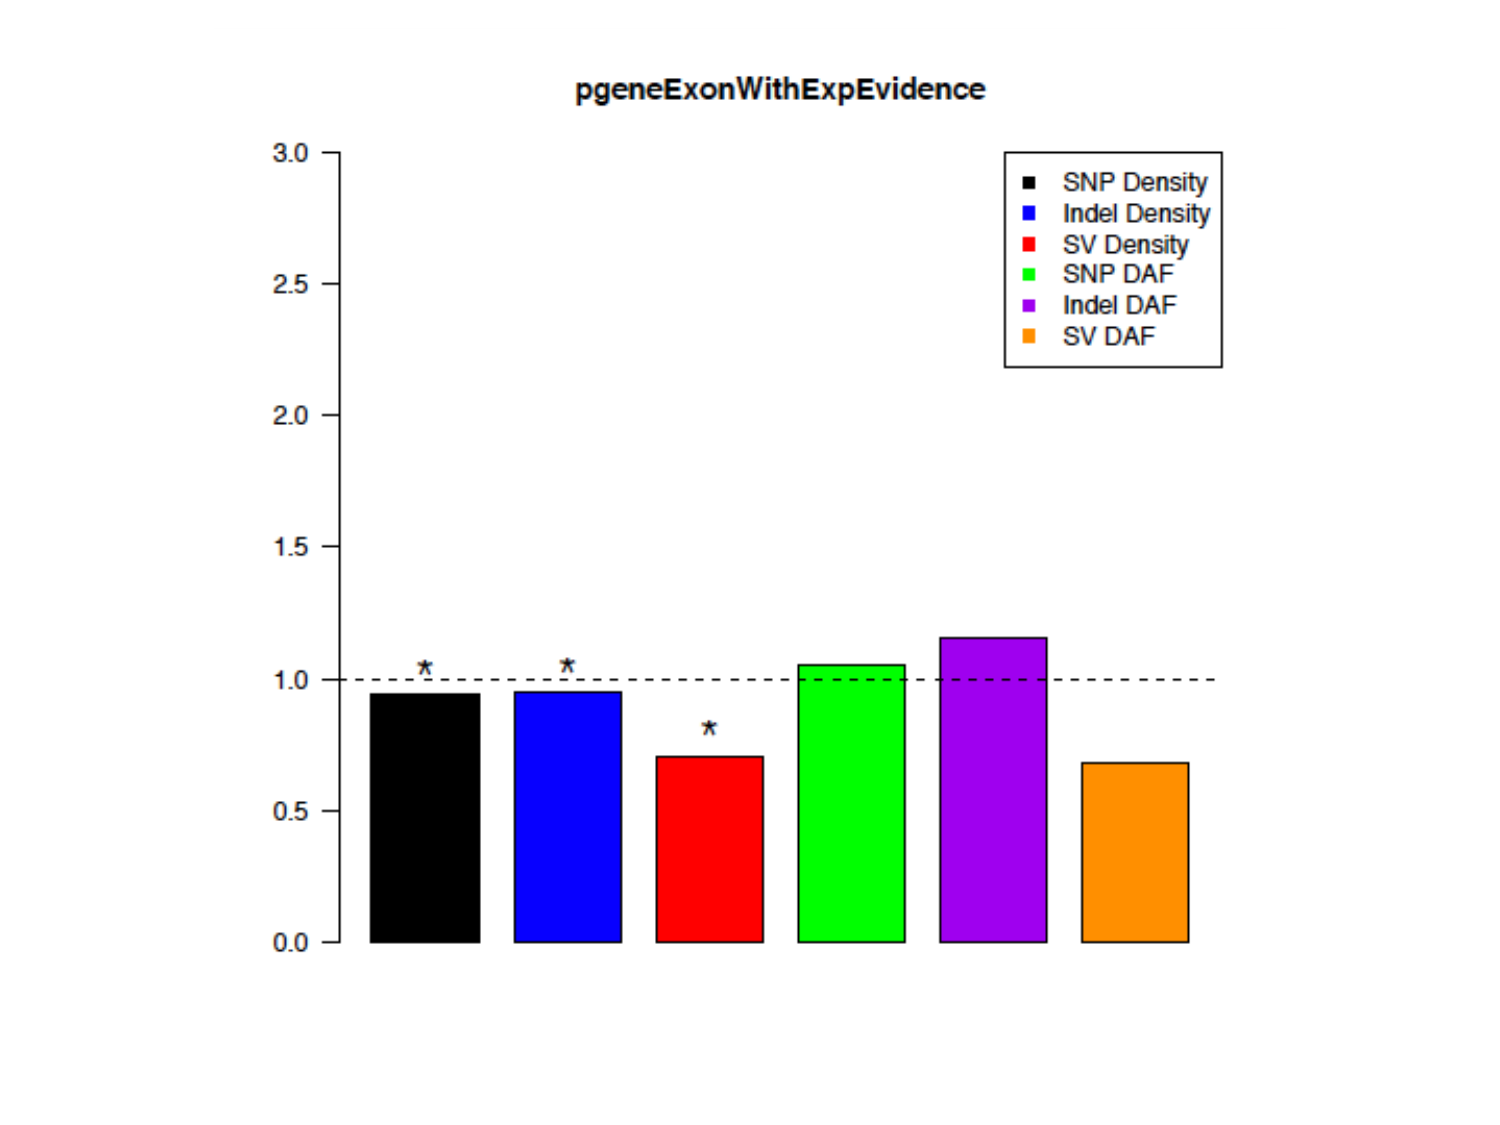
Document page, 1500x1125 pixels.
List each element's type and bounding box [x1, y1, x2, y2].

picture [214, 26, 1286, 1099]
